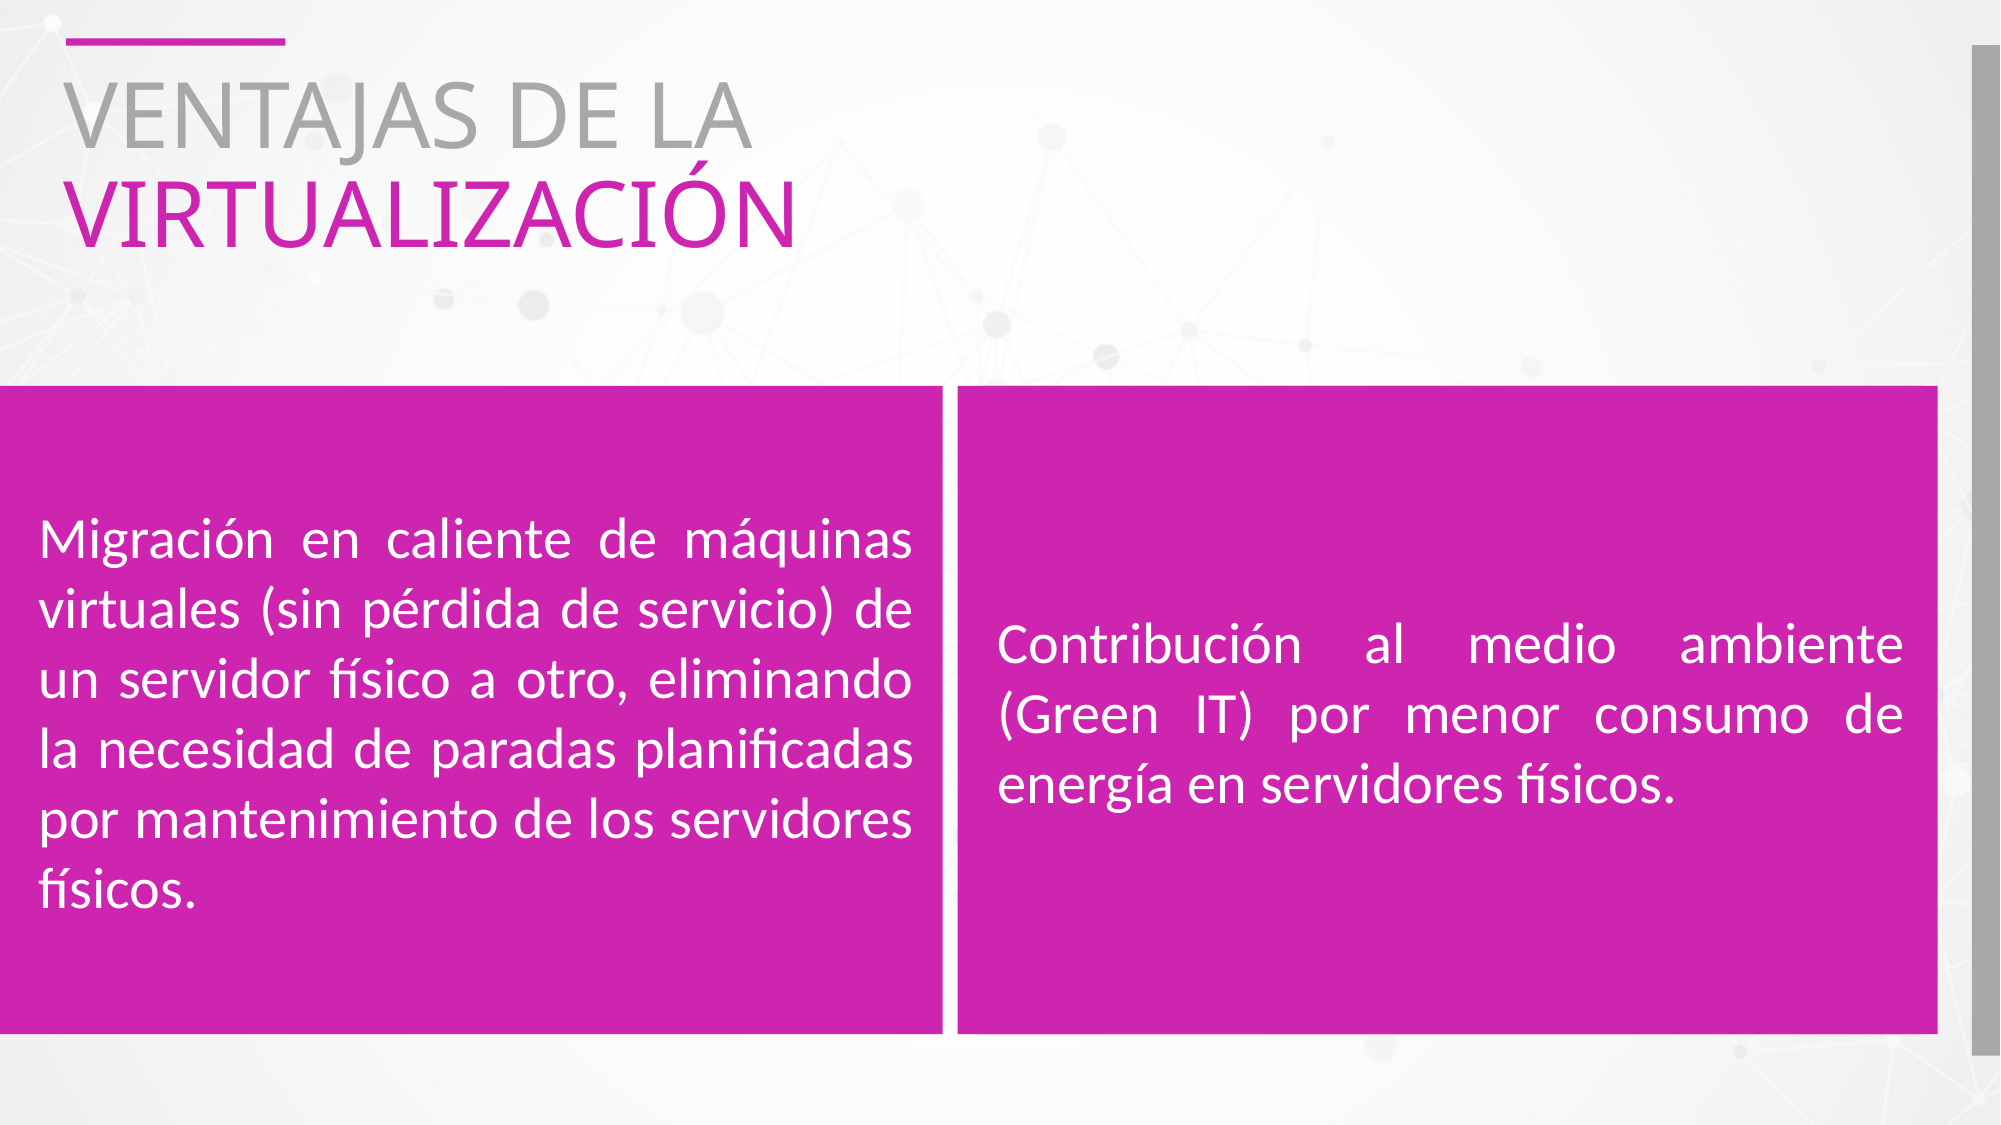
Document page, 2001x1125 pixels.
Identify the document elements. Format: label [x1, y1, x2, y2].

text_box [0, 385, 943, 1035]
picture [0, 0, 2000, 1125]
text_box [957, 385, 1938, 1035]
